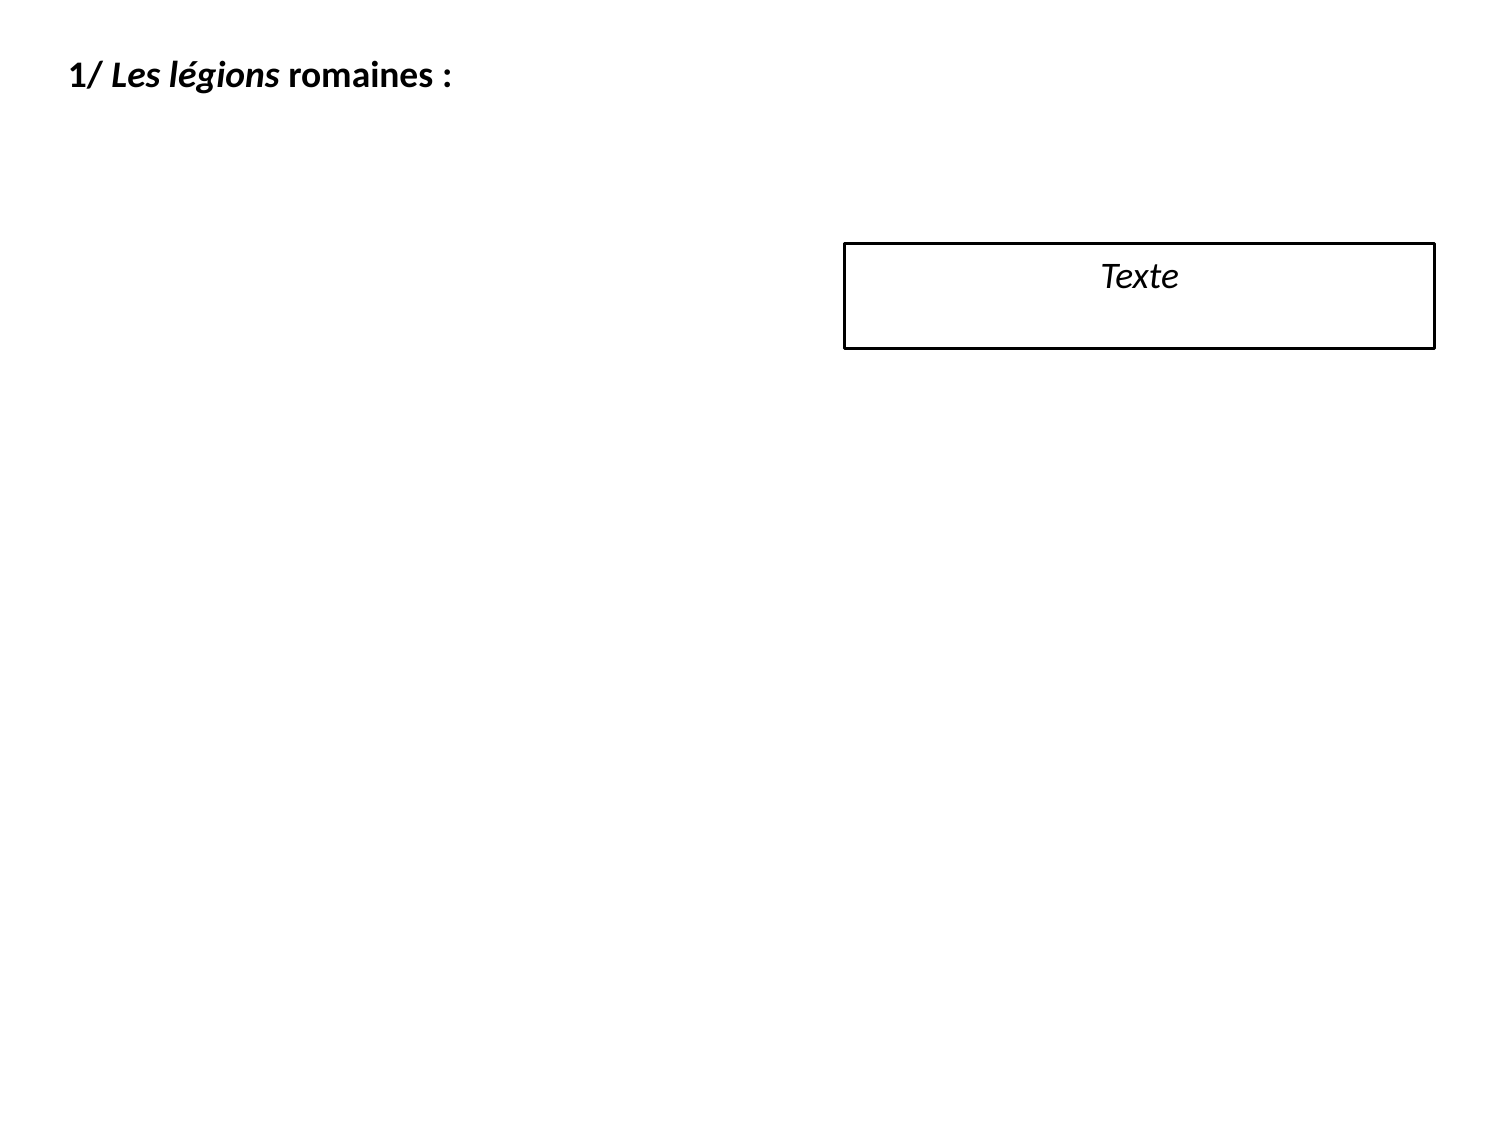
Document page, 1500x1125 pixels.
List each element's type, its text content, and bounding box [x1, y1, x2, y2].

text_box Texte [844, 243, 1435, 349]
text_box 1/ Les légions romaines : [53, 42, 1388, 103]
